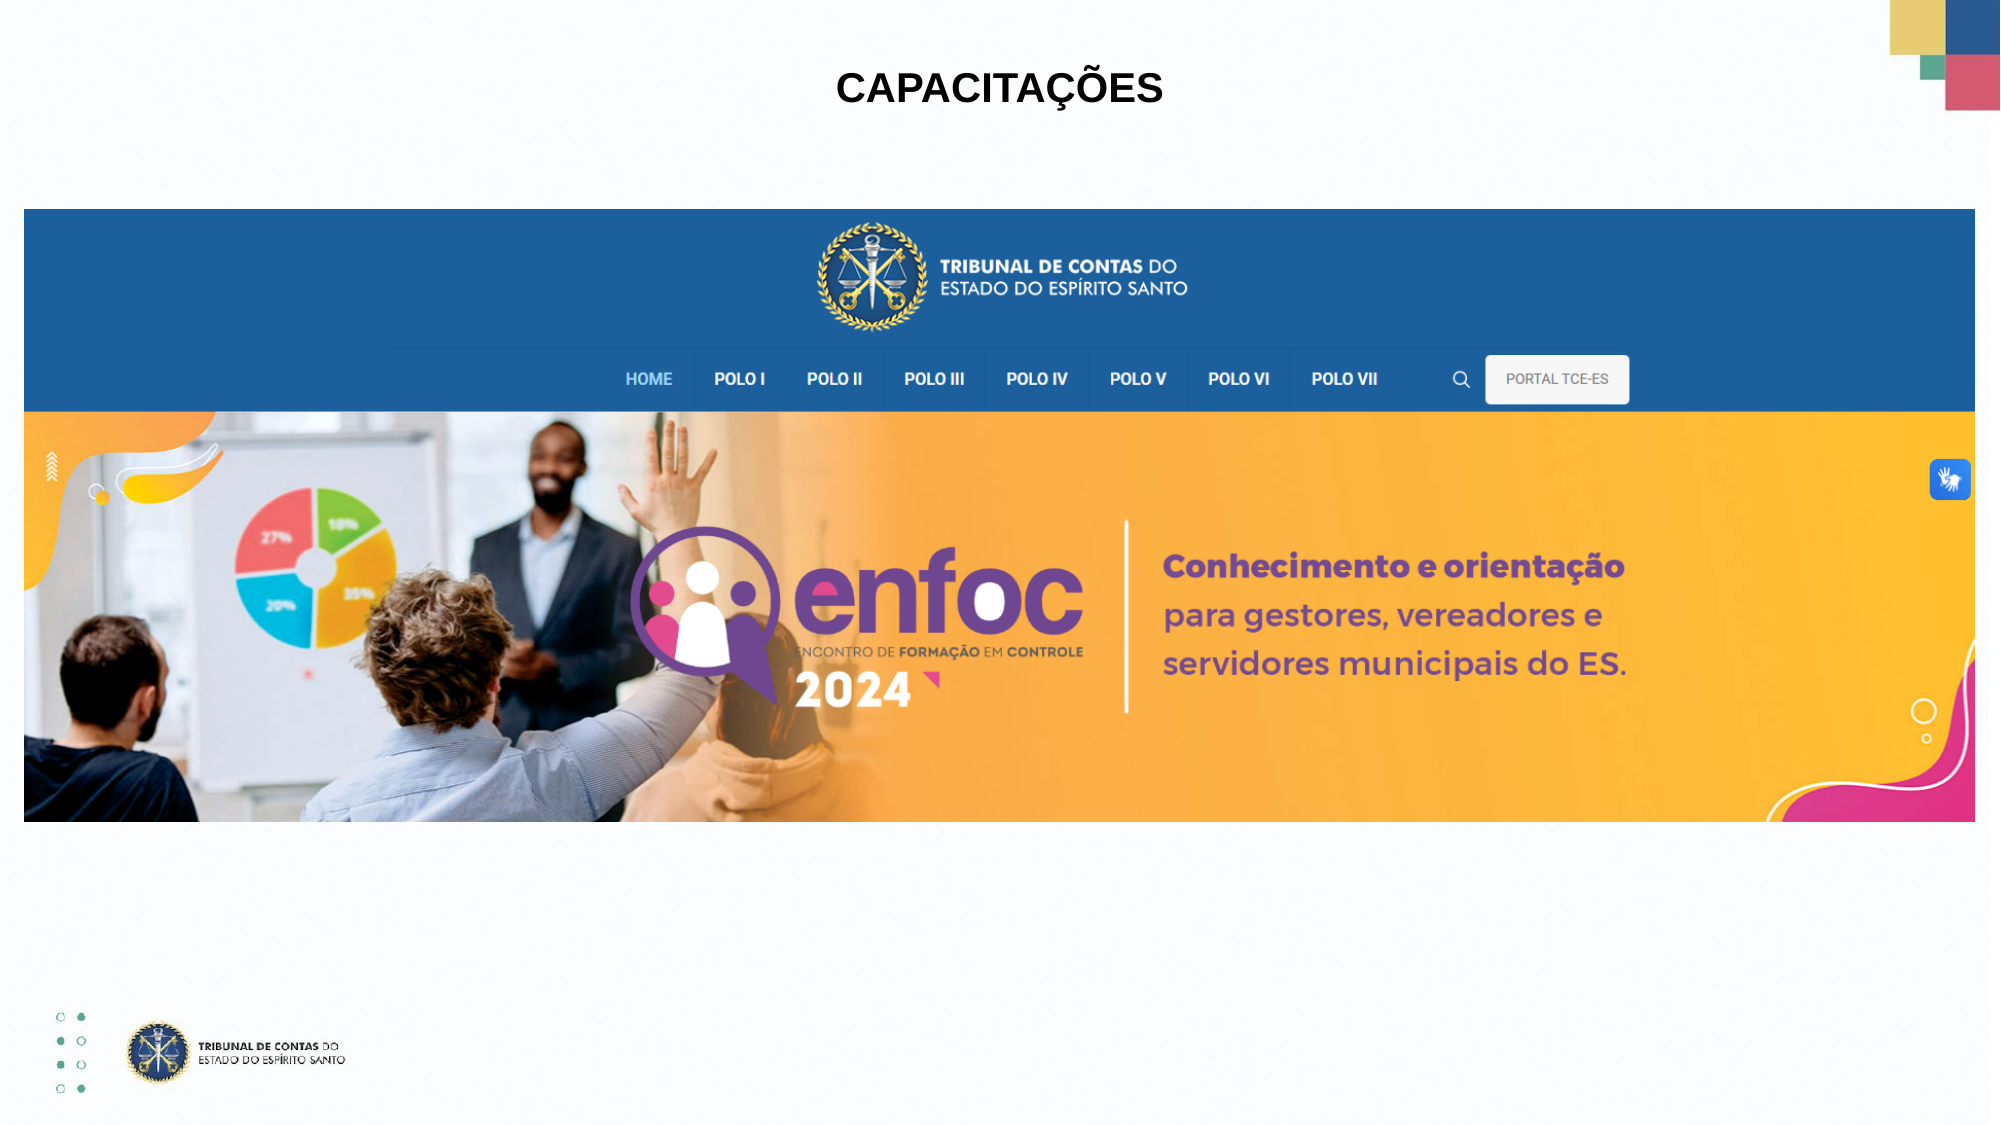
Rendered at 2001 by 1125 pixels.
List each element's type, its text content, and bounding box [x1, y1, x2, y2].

picture [0, 0, 2000, 1125]
text_box CAPACITAÇÕES [354, 53, 1646, 119]
